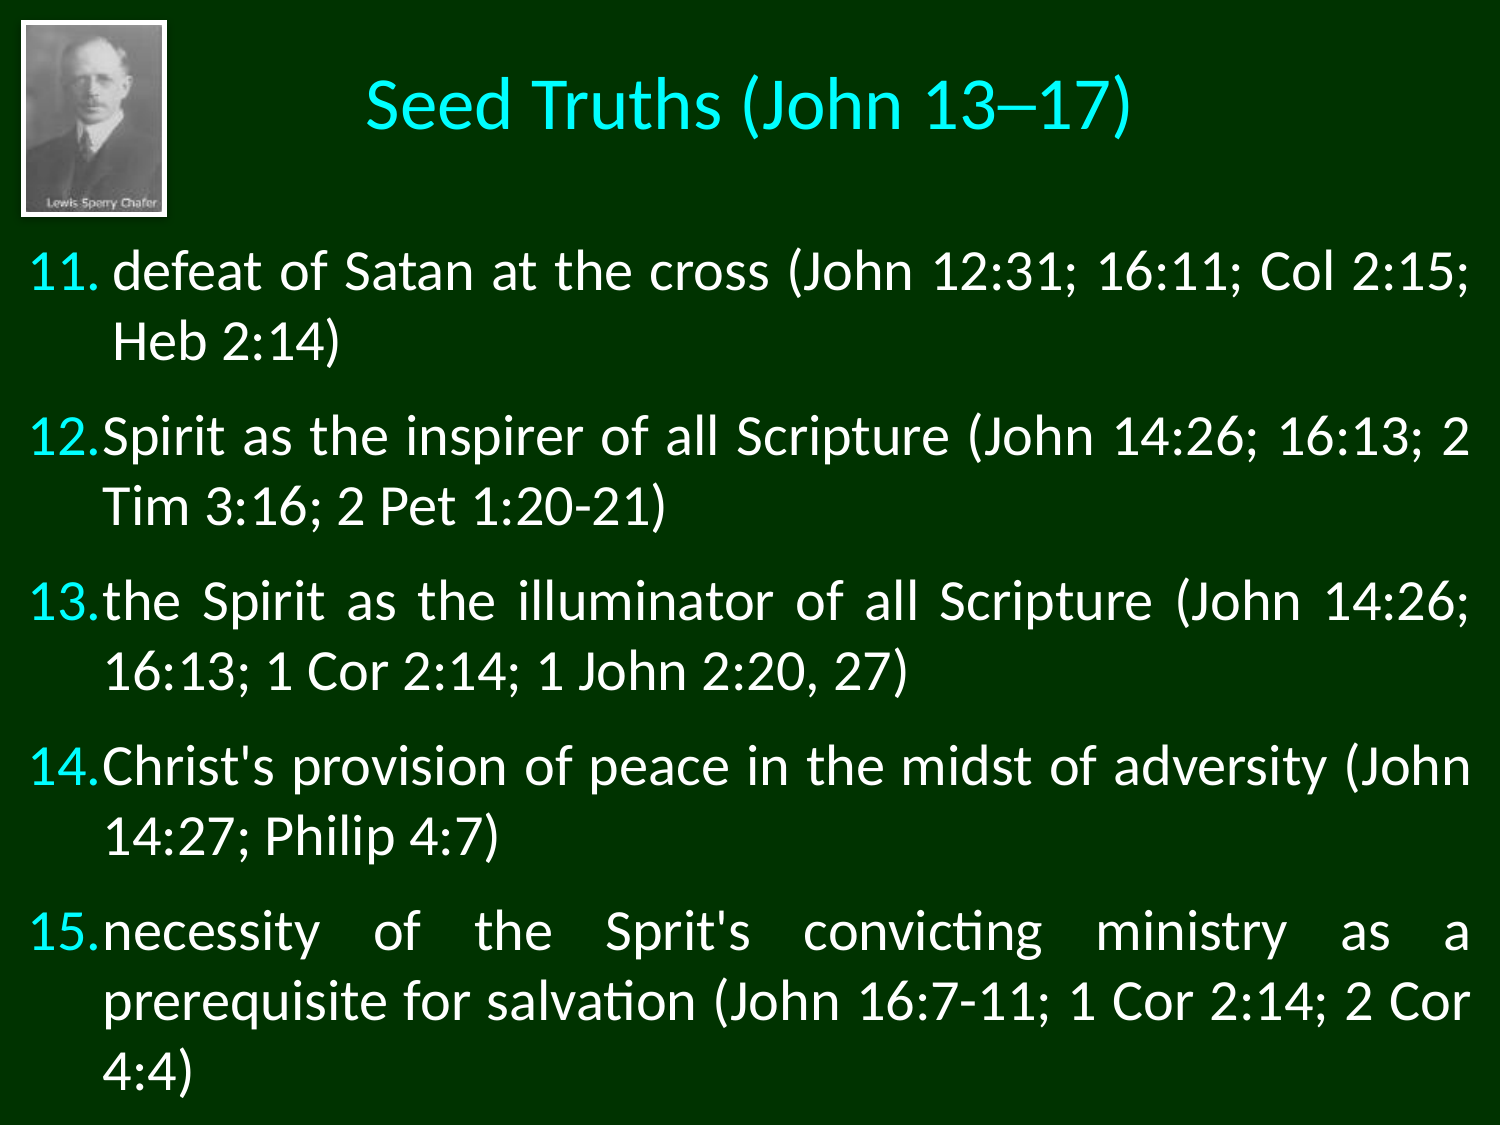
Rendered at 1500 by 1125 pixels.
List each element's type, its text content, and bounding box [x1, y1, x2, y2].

list defeat of Satan at the cross (John 12:31; 16:11; Col 2:15; Heb 2:14) Spirit as the inspirer of all Scripture (John 14:26; 16:13; 2 Tim 3:16; 2 Pet 1:20-21) the Spirit as the illuminator of all Scripture (John 14:26; 16:13; 1 Cor 2:14; 1 John 2:20, 27) Christ's provision of peace in the midst of adversity (John 14:27; Philip 4:7) necessity of the Sprit's convicting ministry as a prerequisite for salvation (John 16:7-11; 1 Cor 2:14; 2 Cor 4:4) [12, 224, 1488, 1101]
text_box Seed Truths (John 13─17) [345, 37, 1155, 163]
picture [25, 24, 163, 213]
